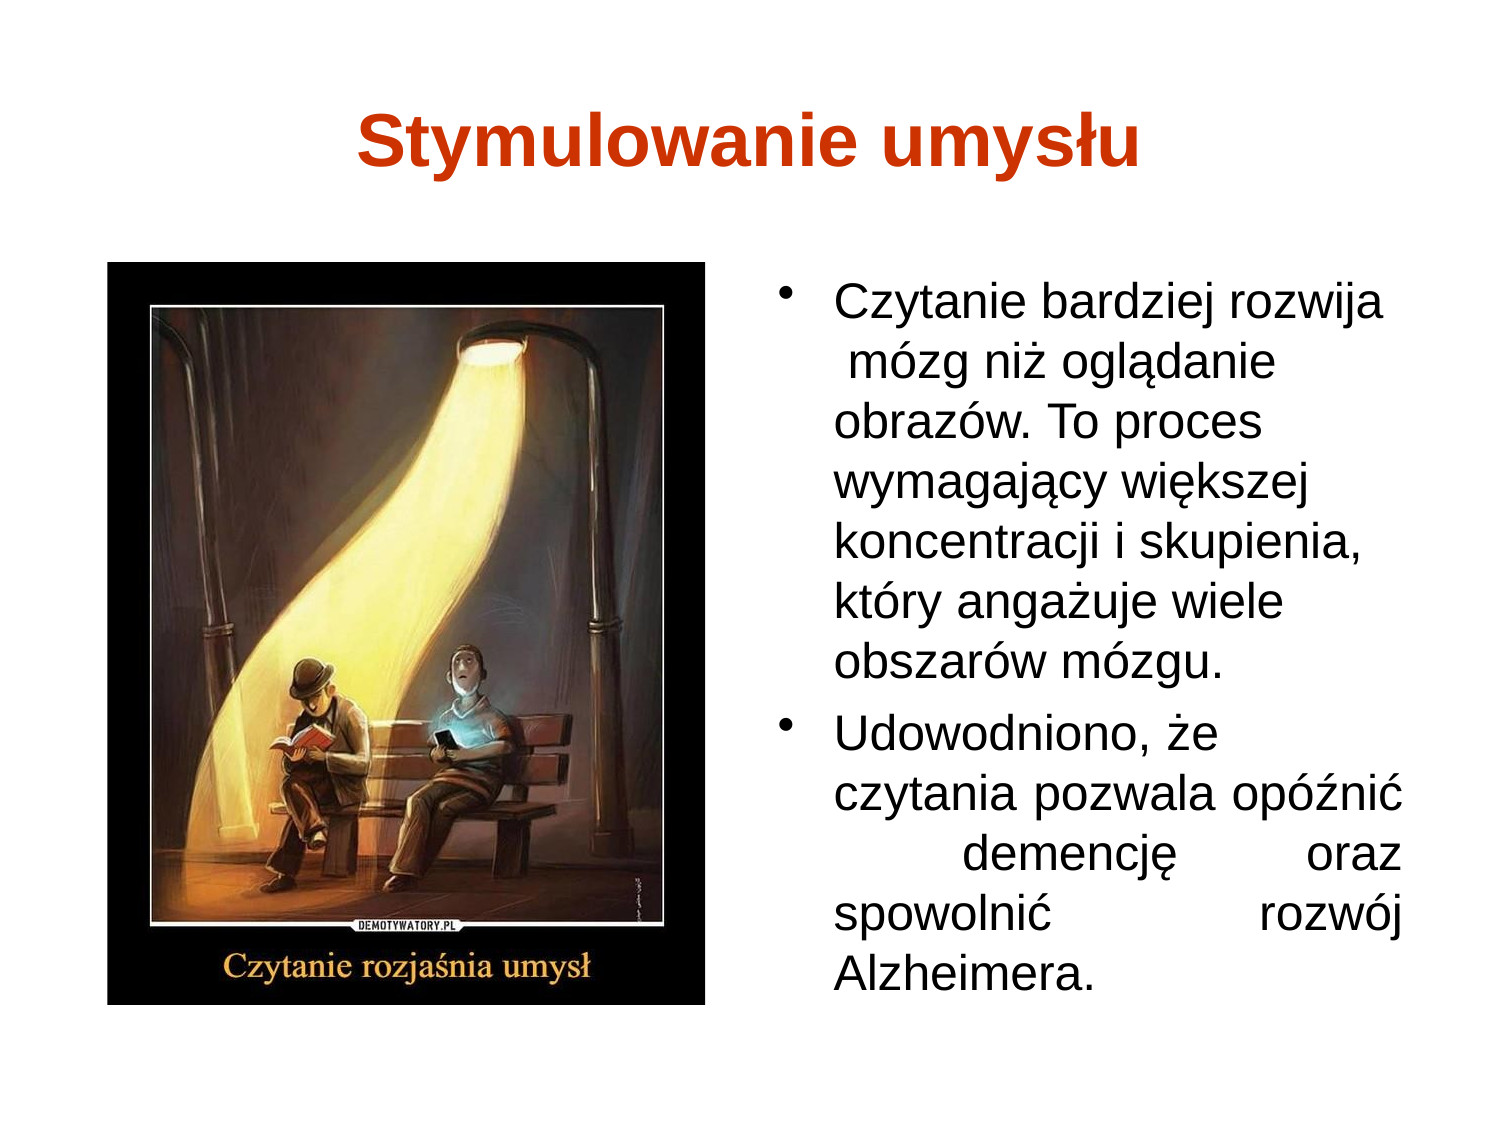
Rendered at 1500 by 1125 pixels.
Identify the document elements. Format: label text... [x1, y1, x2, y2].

text_box Czytanie bardziej rozwija mózg niż oglądanie obrazów. To proces wymagający większej koncentracji i skupienia, który angażuje wiele obszarów mózgu. Udowodniono, że czytania pozwala opóźnić demencję oraz spowolnić rozwój Alzheimera. [775, 266, 1404, 1001]
text_box [107, 262, 706, 1005]
title Stymulowanie umysłu [354, 89, 1147, 280]
